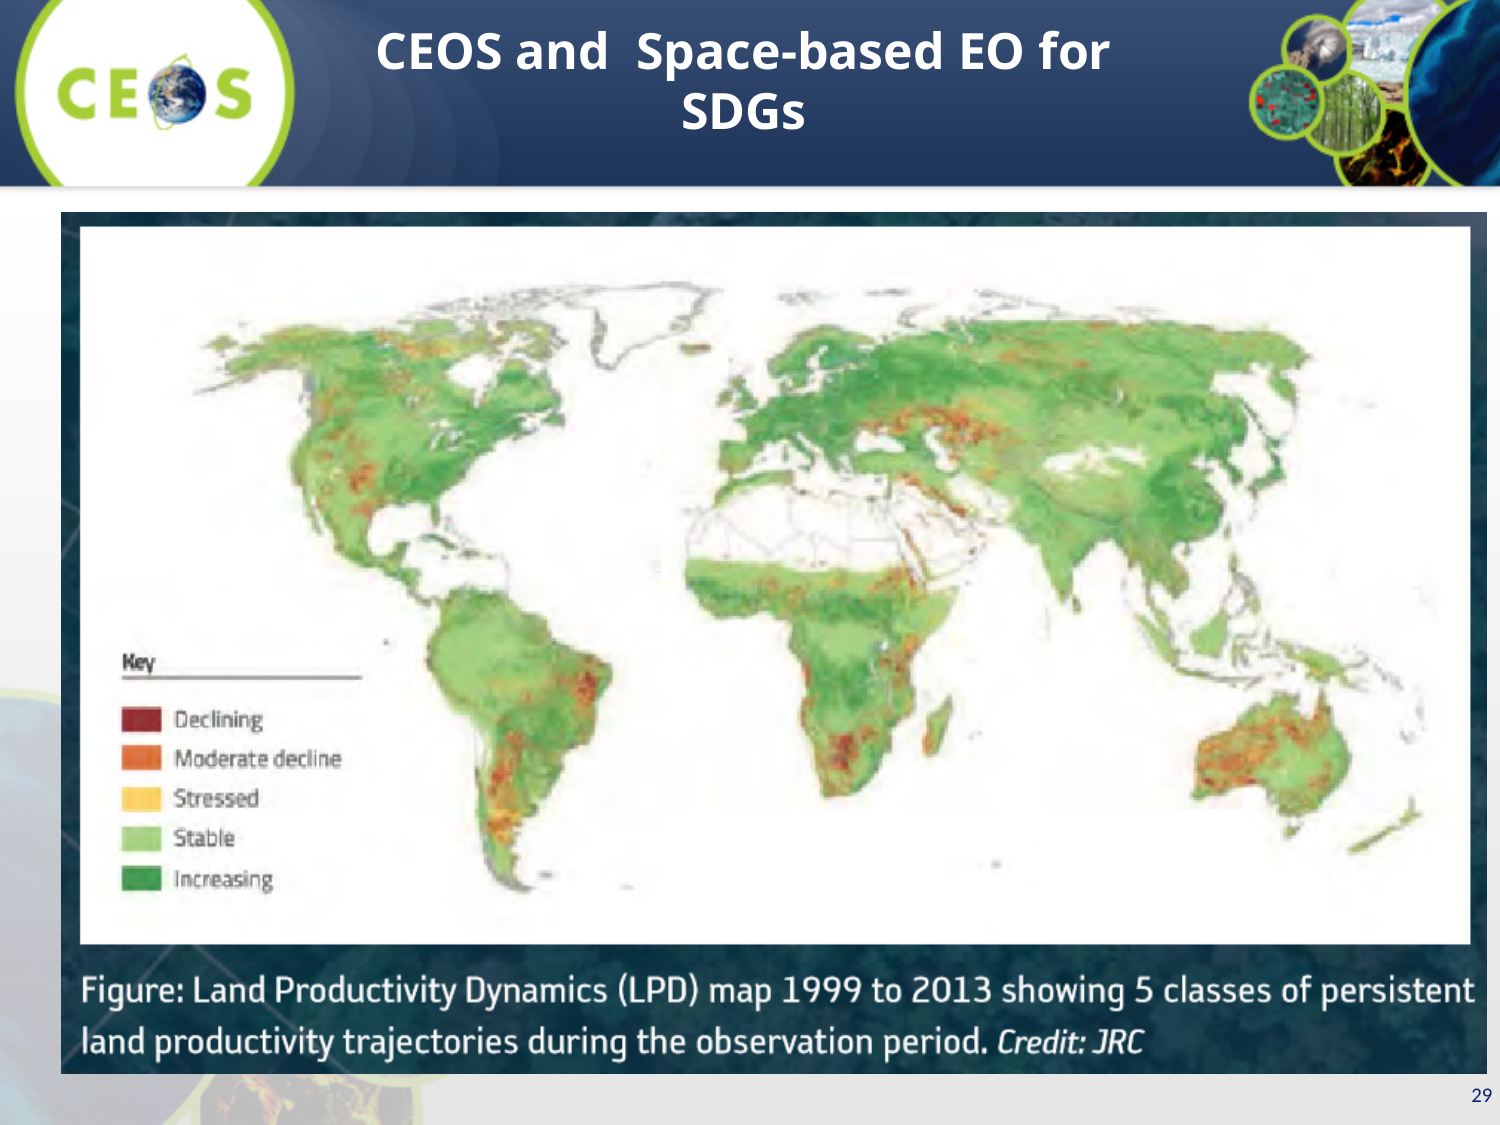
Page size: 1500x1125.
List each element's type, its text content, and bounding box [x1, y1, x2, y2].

slide_number 29 [1186, 1073, 1500, 1117]
picture [0, 0, 1500, 1125]
list CEOS and Space-based EO for SDGs [337, 12, 1150, 100]
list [60, 212, 1488, 1075]
